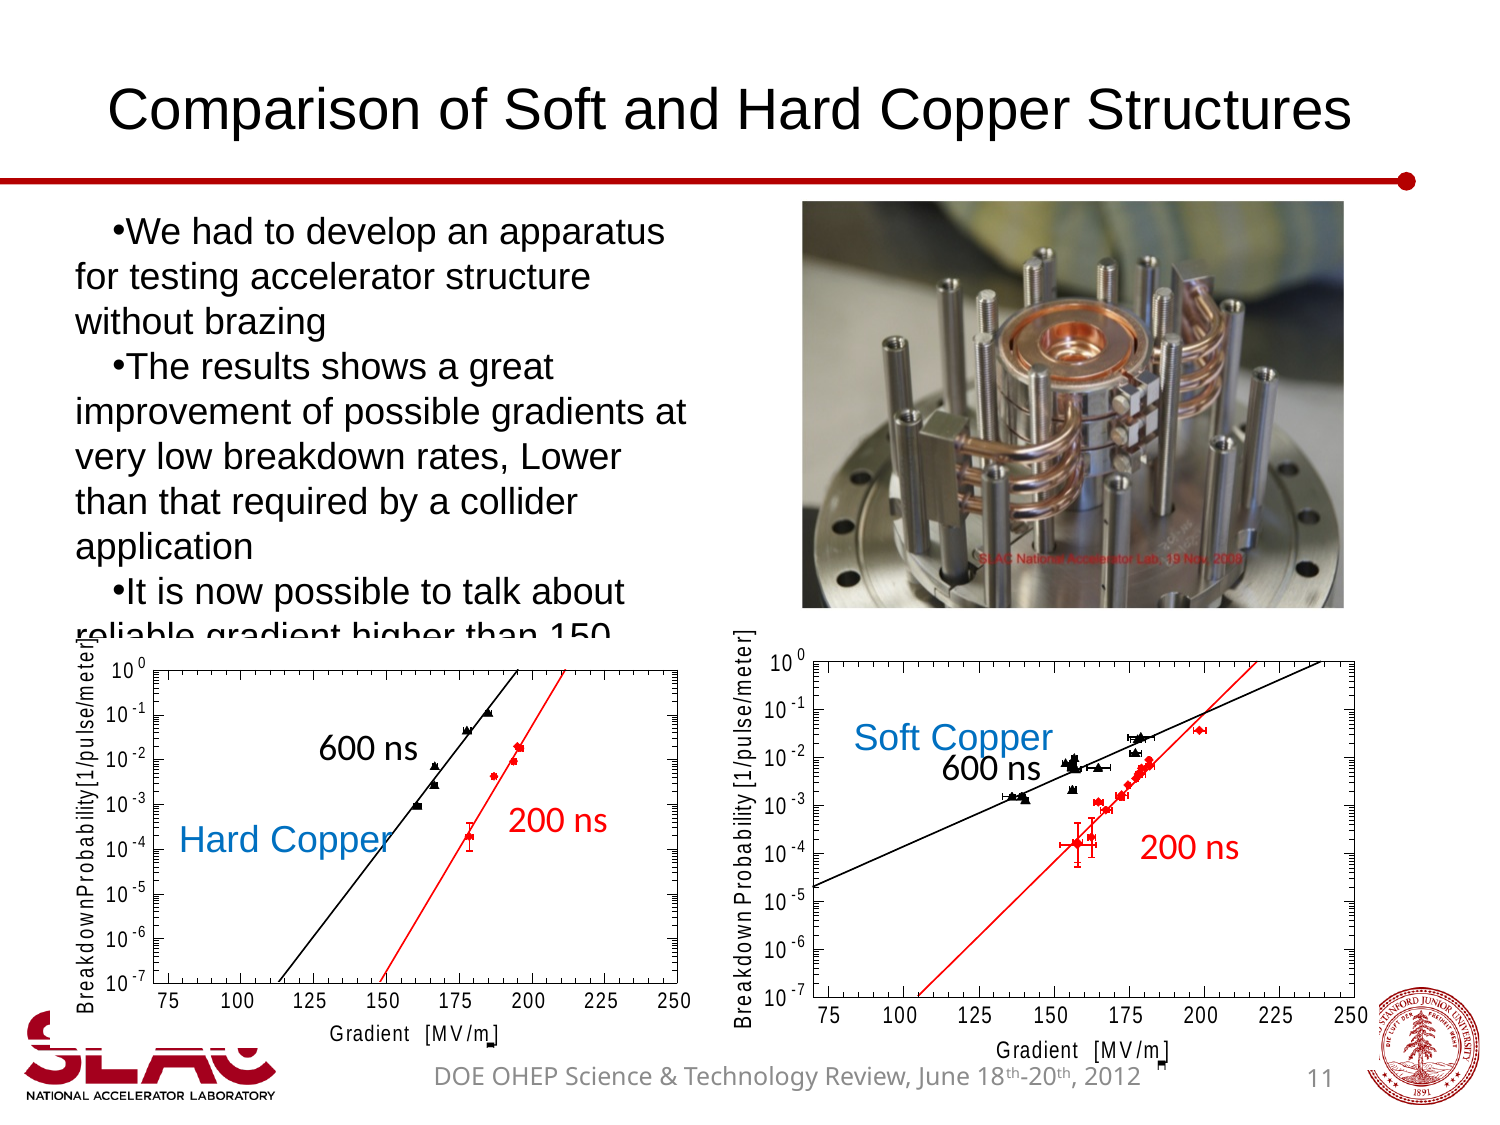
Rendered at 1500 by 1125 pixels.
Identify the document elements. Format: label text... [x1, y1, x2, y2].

picture [24, 1010, 276, 1100]
title Comparison of Soft and Hard Copper Structures [62, 37, 1401, 176]
slide_number 11 [1074, 1079, 1350, 1110]
picture [1362, 987, 1480, 1105]
picture [799, 199, 1347, 612]
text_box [722, 612, 1380, 1070]
footer DOE OHEP Science & Technology Review, June 18th-20th, 2012 [387, 1050, 1074, 1102]
text_box We had to develop an apparatus for testing accelerator structure without brazing The results shows a great improvement of possible gradients at very low breakdown rates, Lower than that required by a collider application It is now possible to talk about reliable gradient higher than 150 MV/m [24, 199, 715, 710]
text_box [49, 637, 701, 1048]
